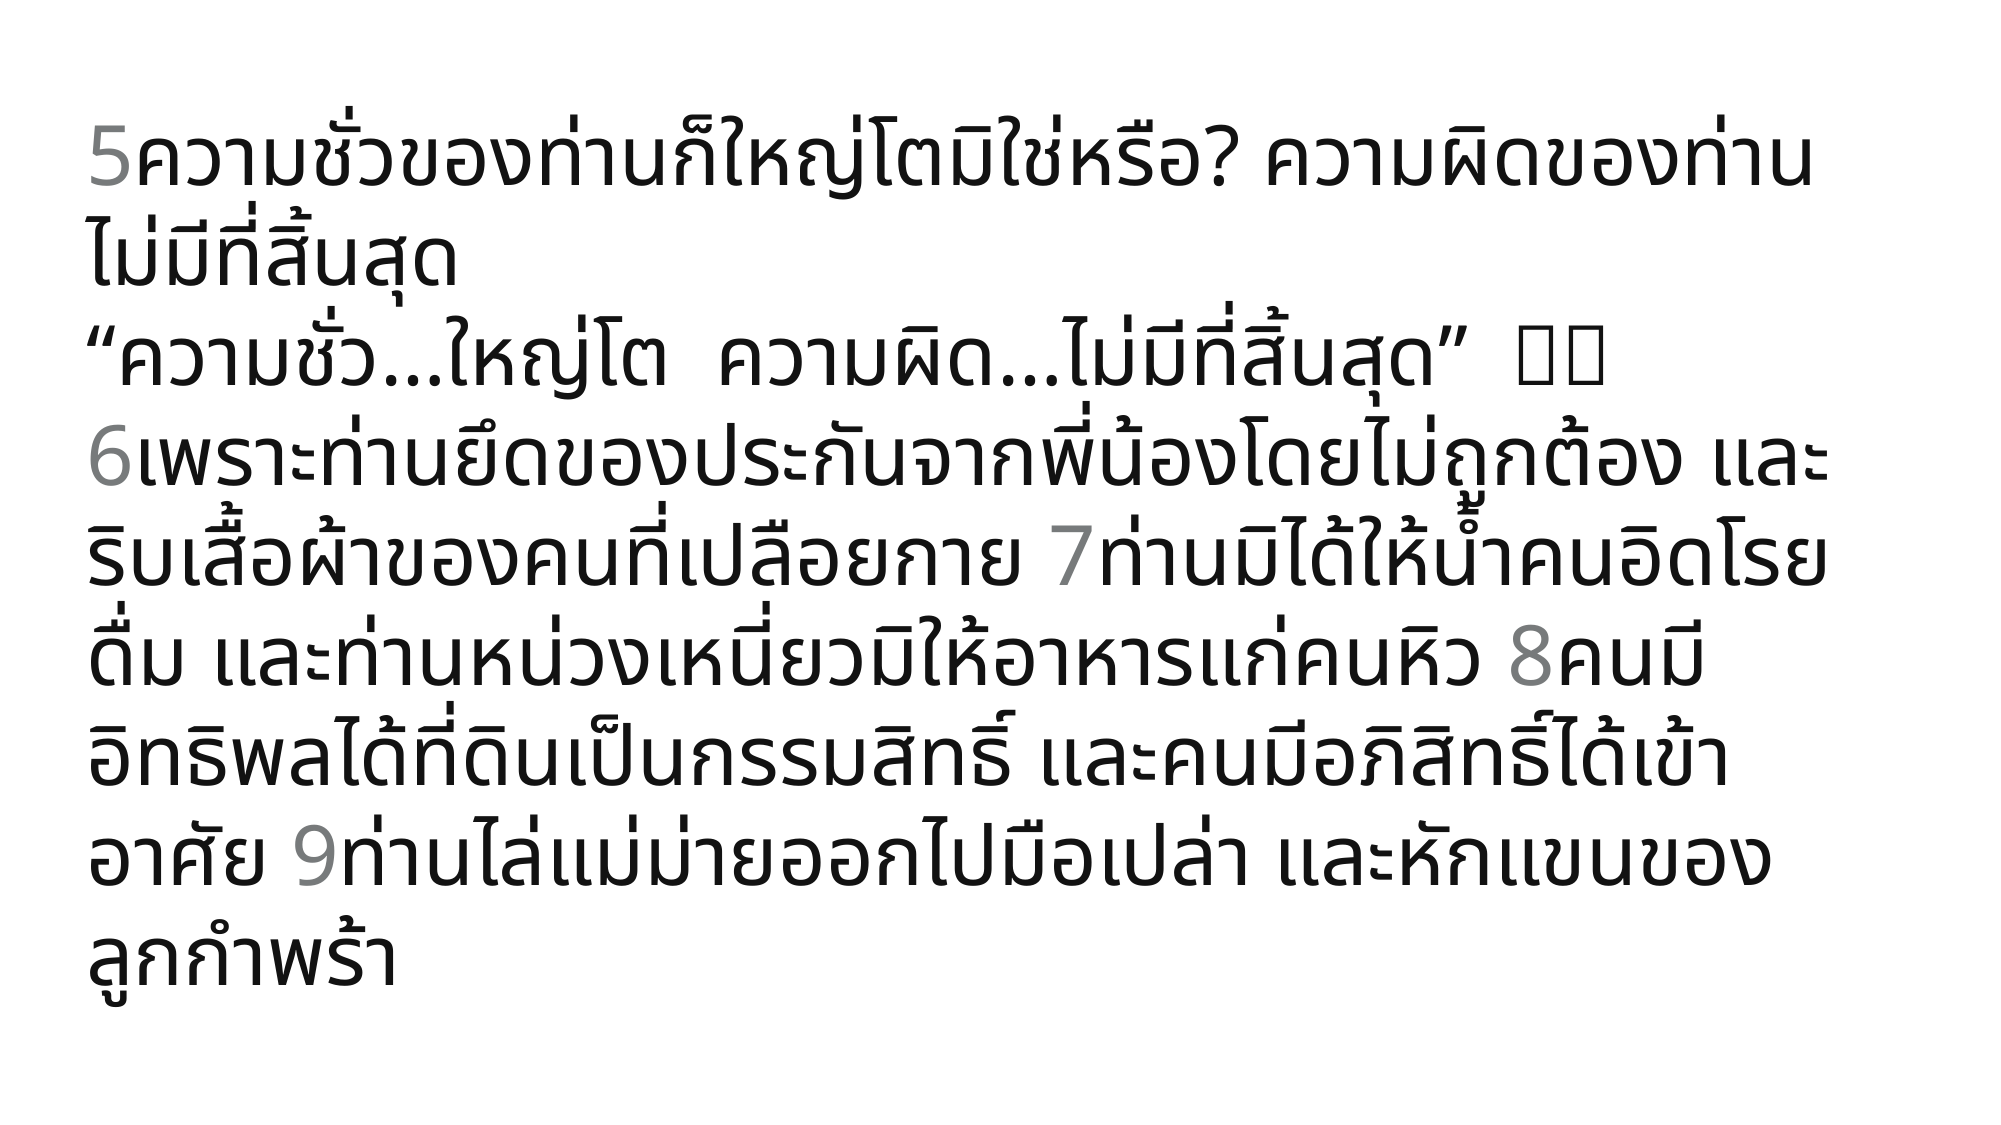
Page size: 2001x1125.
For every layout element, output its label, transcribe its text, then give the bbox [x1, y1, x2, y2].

text_box 5ความชั่วของท่านก็ใหญ่โตมิใช่หรือ? ความผิดของท่านไม่มีที่สิ้นสุด “ความชั่ว…ใหญ่โต ความผิด…ไม่มีที่สิ้นสุด”  6เพราะท่านยึดของประกันจากพี่น้องโดยไม่ถูกต้อง และริบเสื้อผ้าของคนที่เปลือยกาย 7ท่านมิได้ให้น้ำคนอิดโรยดื่ม และท่านหน่วงเหนี่ยวมิให้อาหารแก่คนหิว 8คนมีอิทธิพลได้ที่ดินเป็นกรรมสิทธิ์ และคนมีอภิสิทธิ์ได้เข้าอาศัย 9ท่านไล่แม่ม่ายออกไปมือเปล่า และหักแขนของลูกกำพร้า [71, 95, 1849, 1010]
